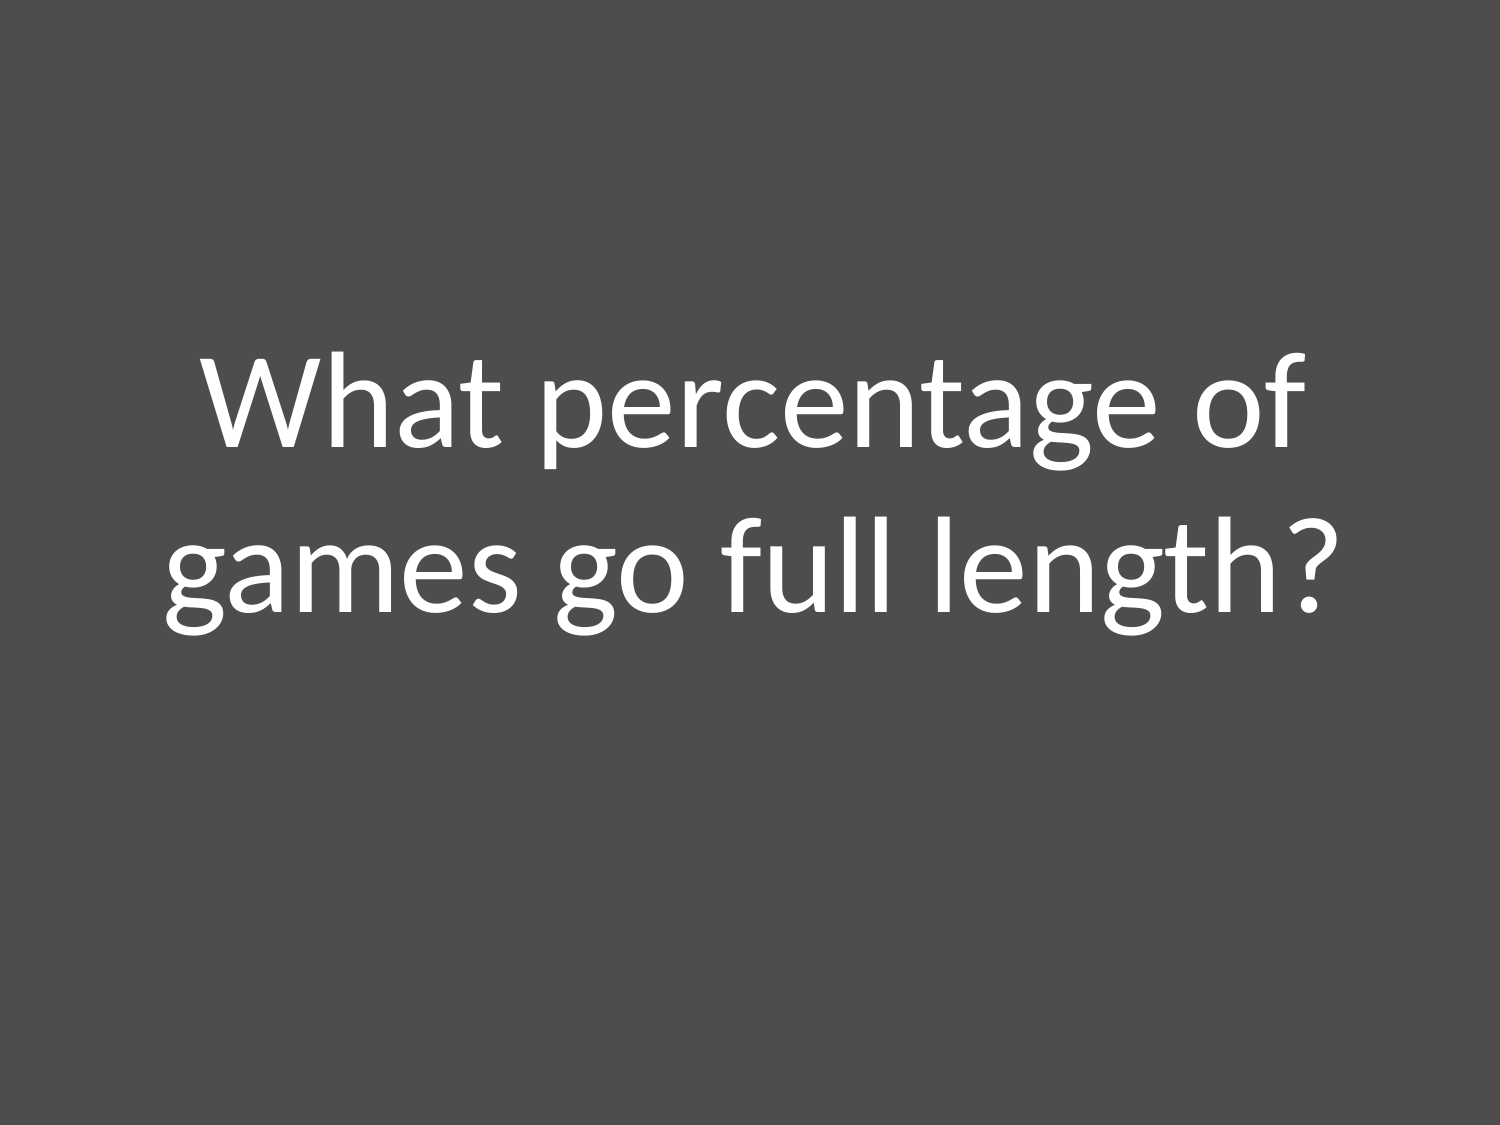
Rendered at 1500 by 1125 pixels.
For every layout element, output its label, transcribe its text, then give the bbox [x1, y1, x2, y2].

text_box What percentage of games go full length? [35, 303, 1472, 648]
